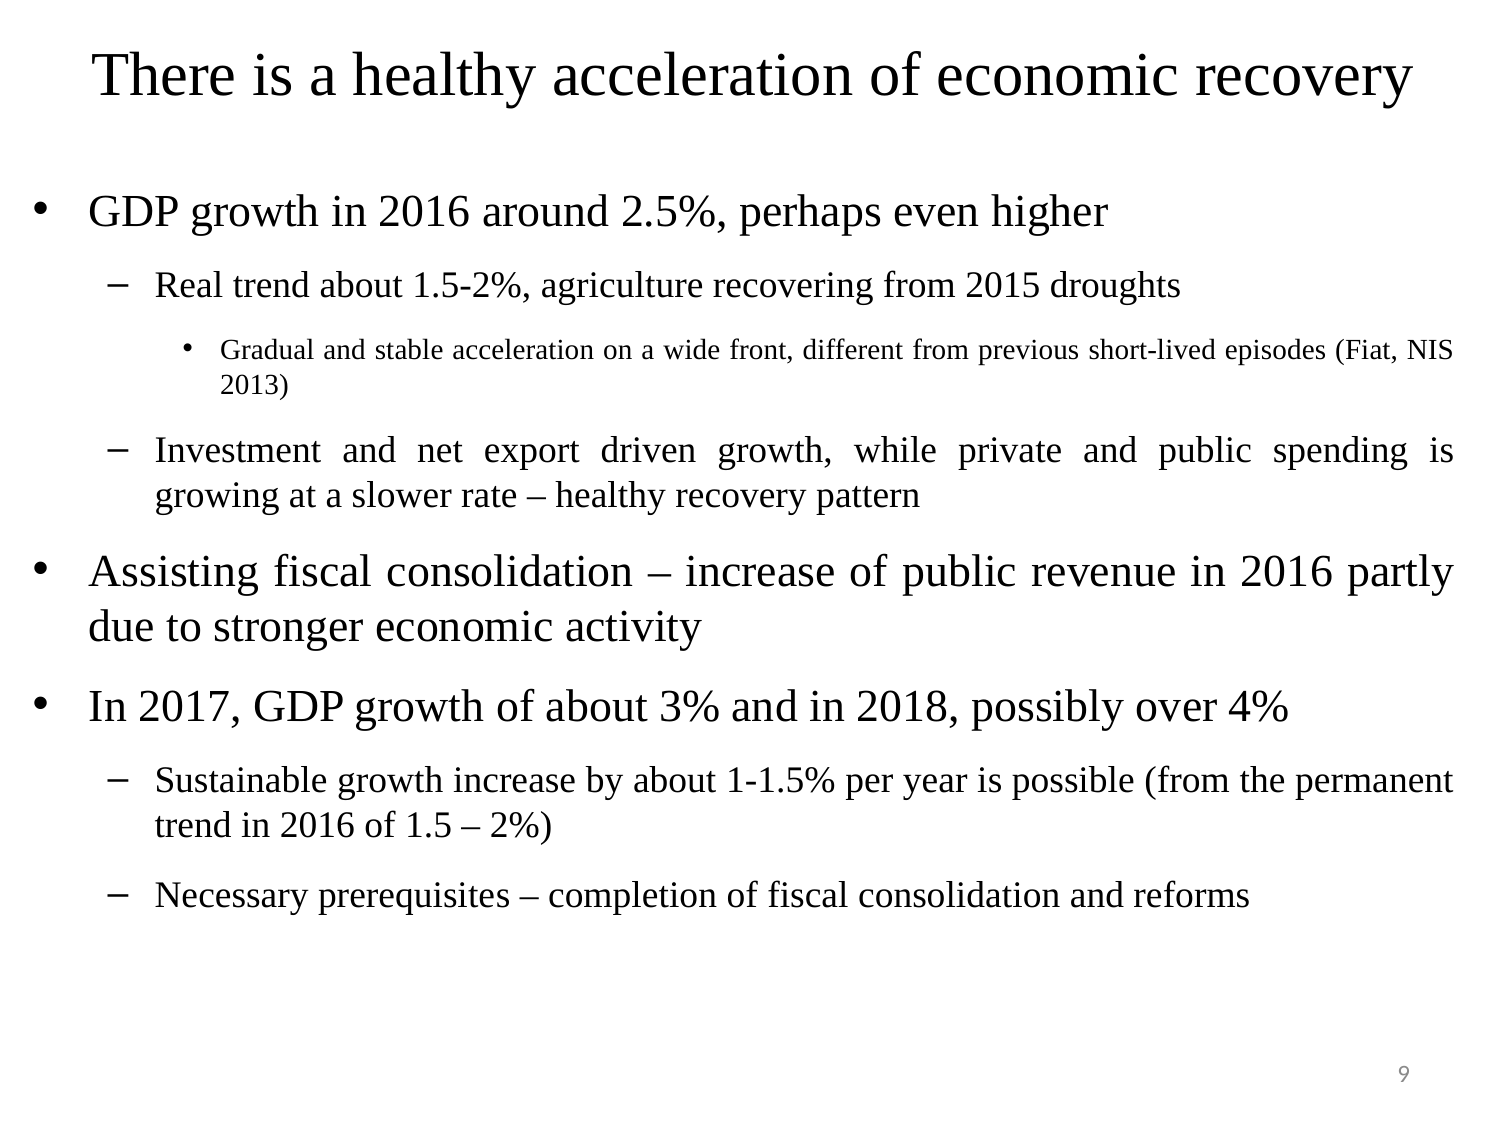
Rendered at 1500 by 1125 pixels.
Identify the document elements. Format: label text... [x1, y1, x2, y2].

list GDP growth in 2016 around 2.5%, perhaps even higher Real trend about 1.5-2%, agriculture recovering from 2015 droughts Gradual and stable acceleration on a wide front, different from previous short-lived episodes (Fiat, NIS 2013) Investment and net export driven growth, while private and public spending is growing at a slower rate – healthy recovery pattern Assisting fiscal consolidation – increase of public revenue in 2016 partly due to stronger economic activity In 2017, GDP growth of about 3% and in 2018, possibly over 4% Sustainable growth increase by about 1-1.5% per year is possible (from the permanent trend in 2016 of 1.5 – 2%) Necessary prerequisites – completion of fiscal consolidation and reforms [17, 172, 1471, 1024]
title There is a healthy acceleration of economic recovery [29, 19, 1477, 121]
slide_number 9 [1074, 1042, 1425, 1103]
